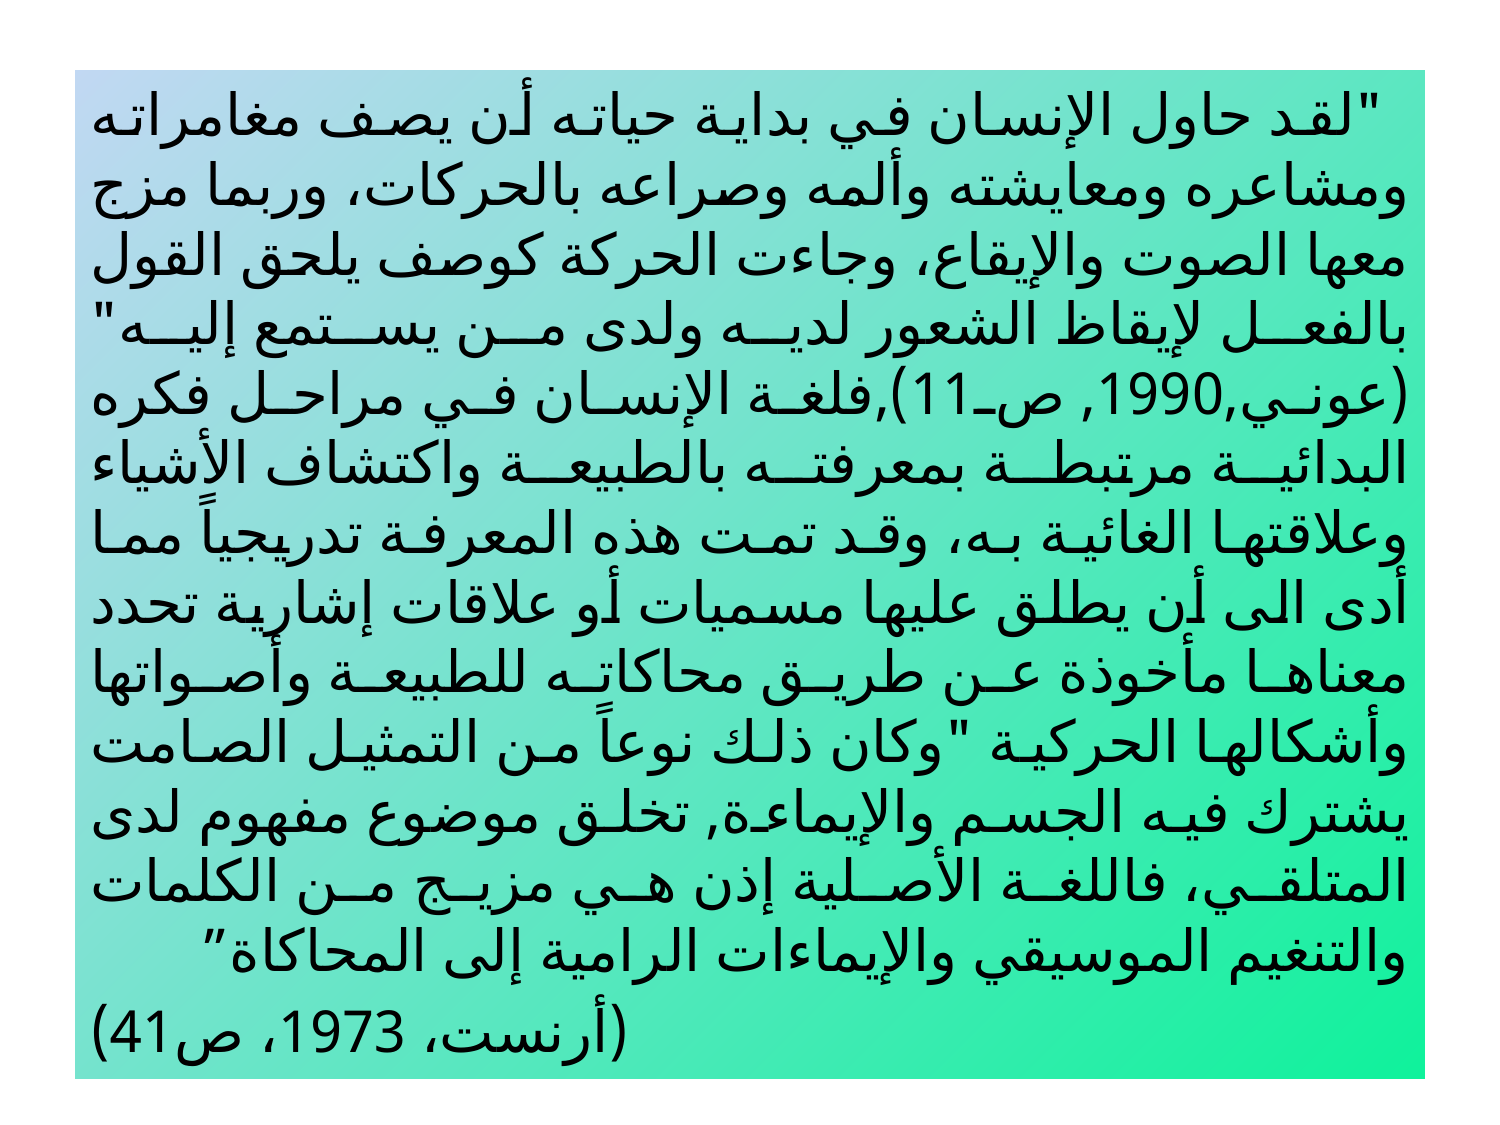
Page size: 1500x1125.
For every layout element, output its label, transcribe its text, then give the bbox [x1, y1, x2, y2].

list "لقد حاول الإنسان في بداية حياته أن يصف مغامراته ومشاعره ومعايشته وألمه وصراعه بالحركات، وربما مزج معها الصوت والإيقاع، وجاءت الحركة كوصف يلحق القول بالفعل لإيقاظ الشعور لديه ولدى من يستمع إليه" (عوني,1990, ص11),فلغة الإنسان في مراحل فكره البدائية مرتبطة بمعرفته بالطبيعة واكتشاف الأشياء وعلاقتها الغائية به، وقد تمت هذه المعرفة تدريجياً مما أدى الى أن يطلق عليها مسميات أو علاقات إشارية تحدد معناها مأخوذة عن طريق محاكاته للطبيعة وأصواتها وأشكالها الحركية "وكان ذلك نوعاً من التمثيل الصامت يشترك فيه الجسم والإيماءة, تخلق موضوع مفهوم لدى المتلقي، فاللغة الأصلية إذن هي مزيج من الكلمات والتنغيم الموسيقي والإيماءات الرامية إلى المحاكاة” (أرنست، 1973، ص41) [75, 70, 1425, 1079]
